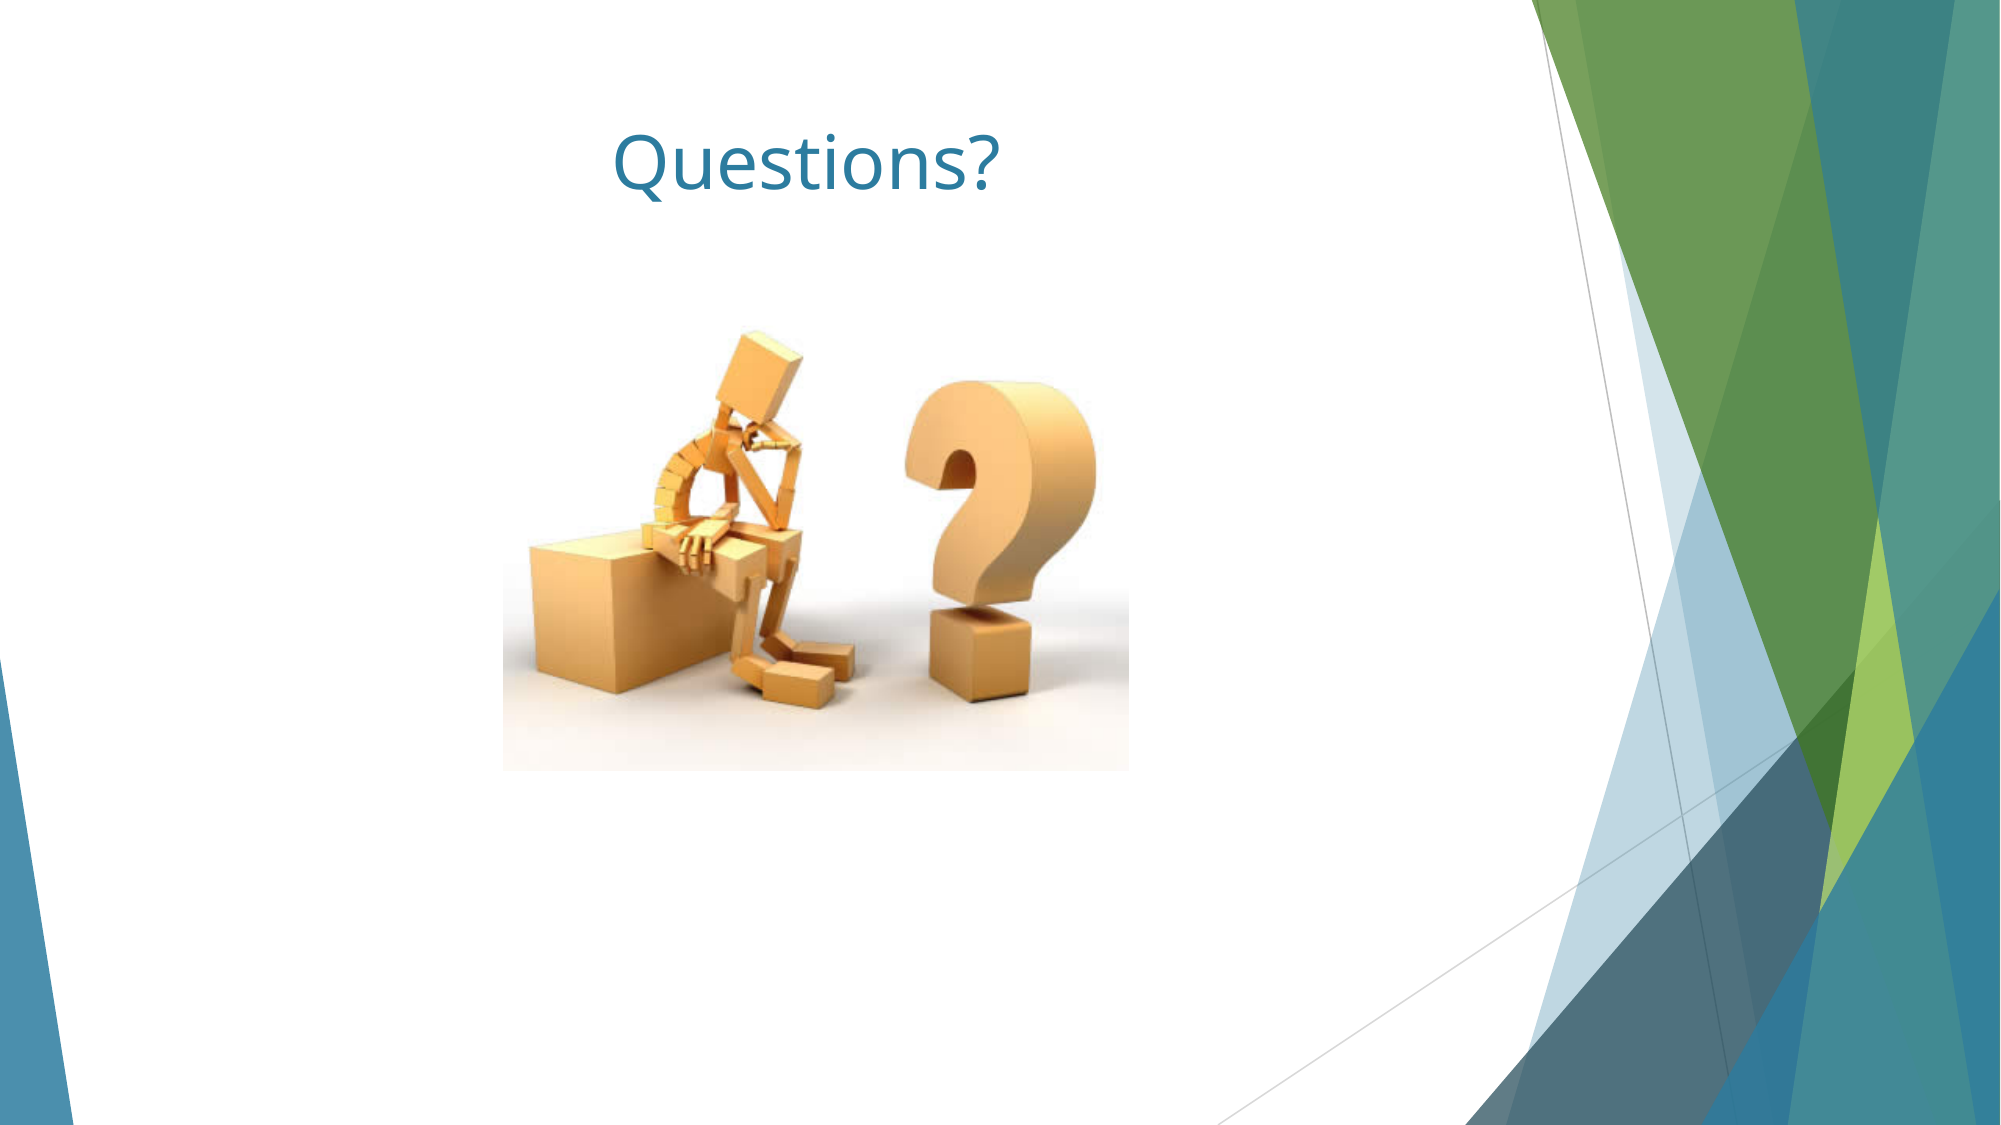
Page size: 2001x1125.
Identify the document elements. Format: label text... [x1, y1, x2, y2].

title Questions? [111, 99, 1522, 317]
picture [503, 301, 1129, 771]
